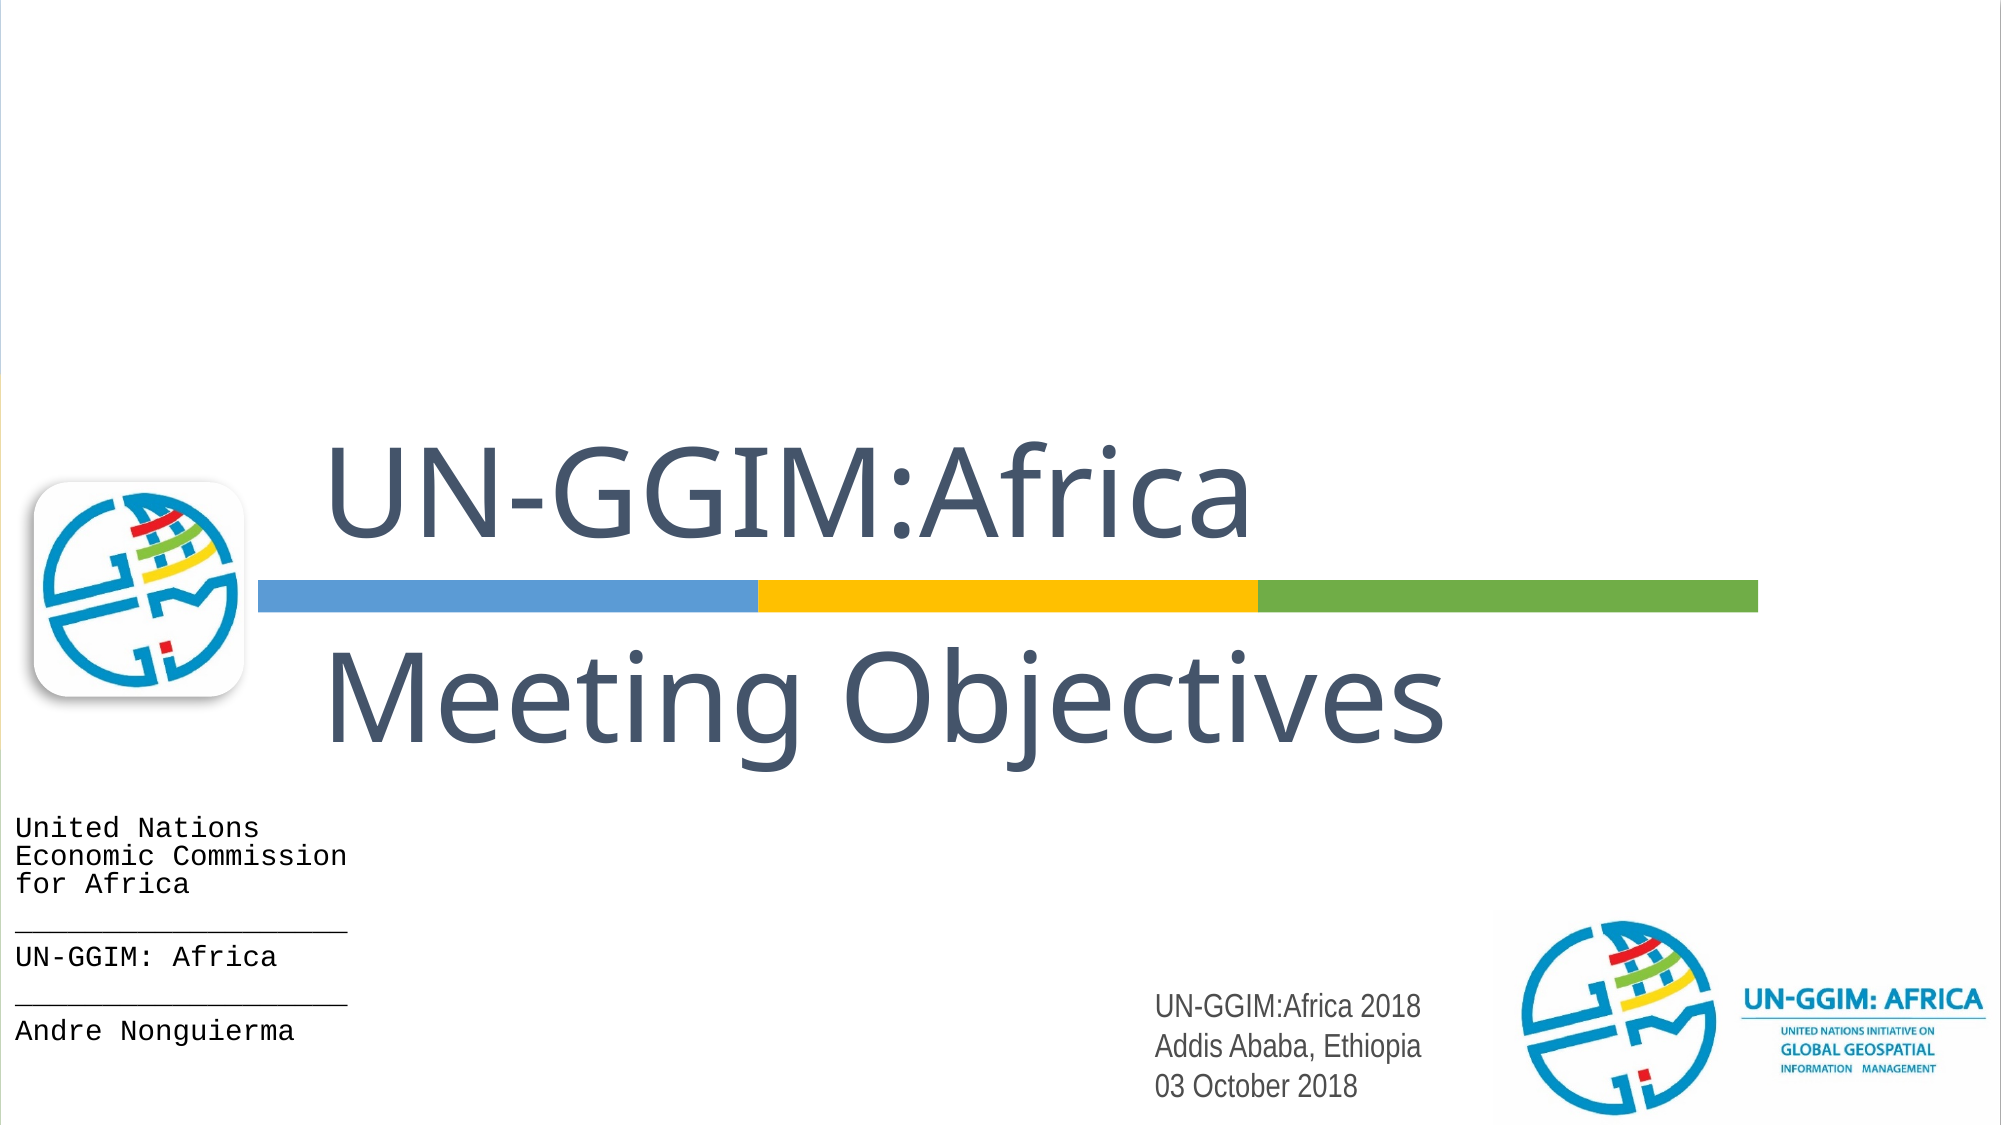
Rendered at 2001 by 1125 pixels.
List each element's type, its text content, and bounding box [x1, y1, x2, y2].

subtitle Meeting Objectives [306, 626, 1746, 781]
title UN-GGIM:Africa [306, 389, 1768, 571]
picture [33, 481, 245, 698]
text_box UN-GGIM:Africa 2018 Addis Ababa, Ethiopia 03 October 2018 [1140, 977, 1482, 1112]
picture [1492, 909, 1999, 1125]
text_box United Nations Economic Commission for Africa ___________________ UN-GGIM: Africa ___________________ Andre Nonguierma [0, 807, 415, 1114]
